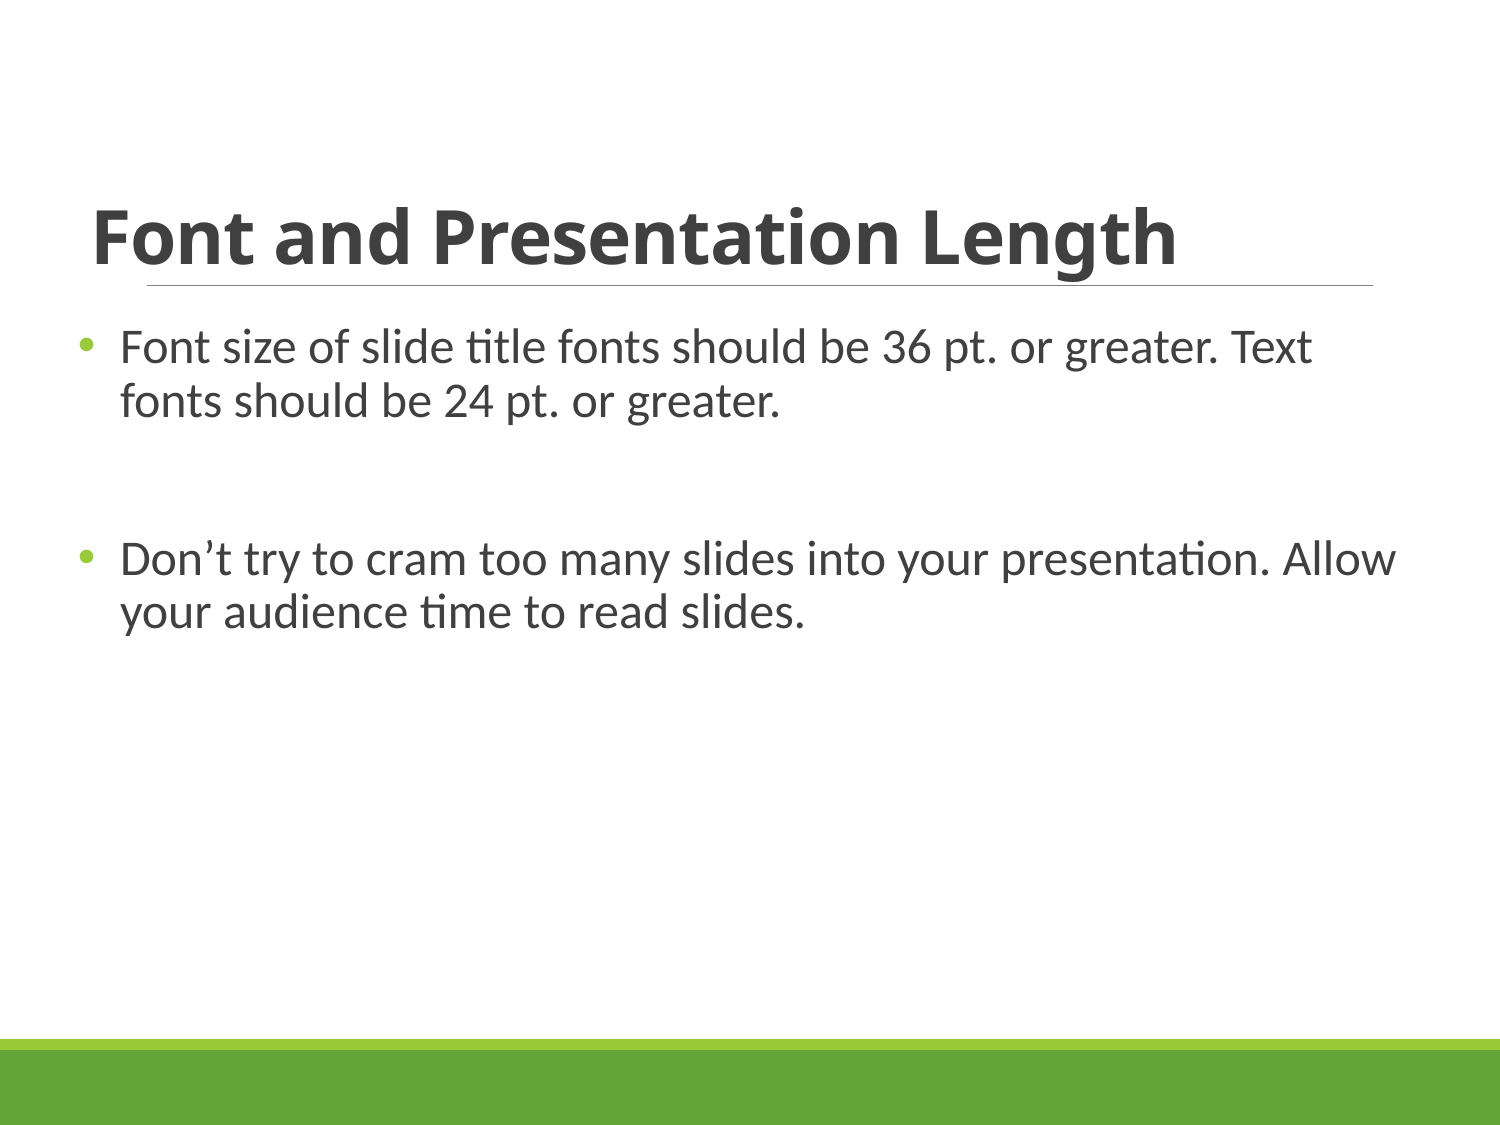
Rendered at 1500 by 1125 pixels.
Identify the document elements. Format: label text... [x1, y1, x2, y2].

list Font size of slide title fonts should be 36 pt. or greater. Text fonts should be 24 pt. or greater. Don’t try to cram too many slides into your presentation. Allow your audience time to read slides. [75, 312, 1425, 1125]
title Font and Presentation Length [75, 137, 1313, 288]
